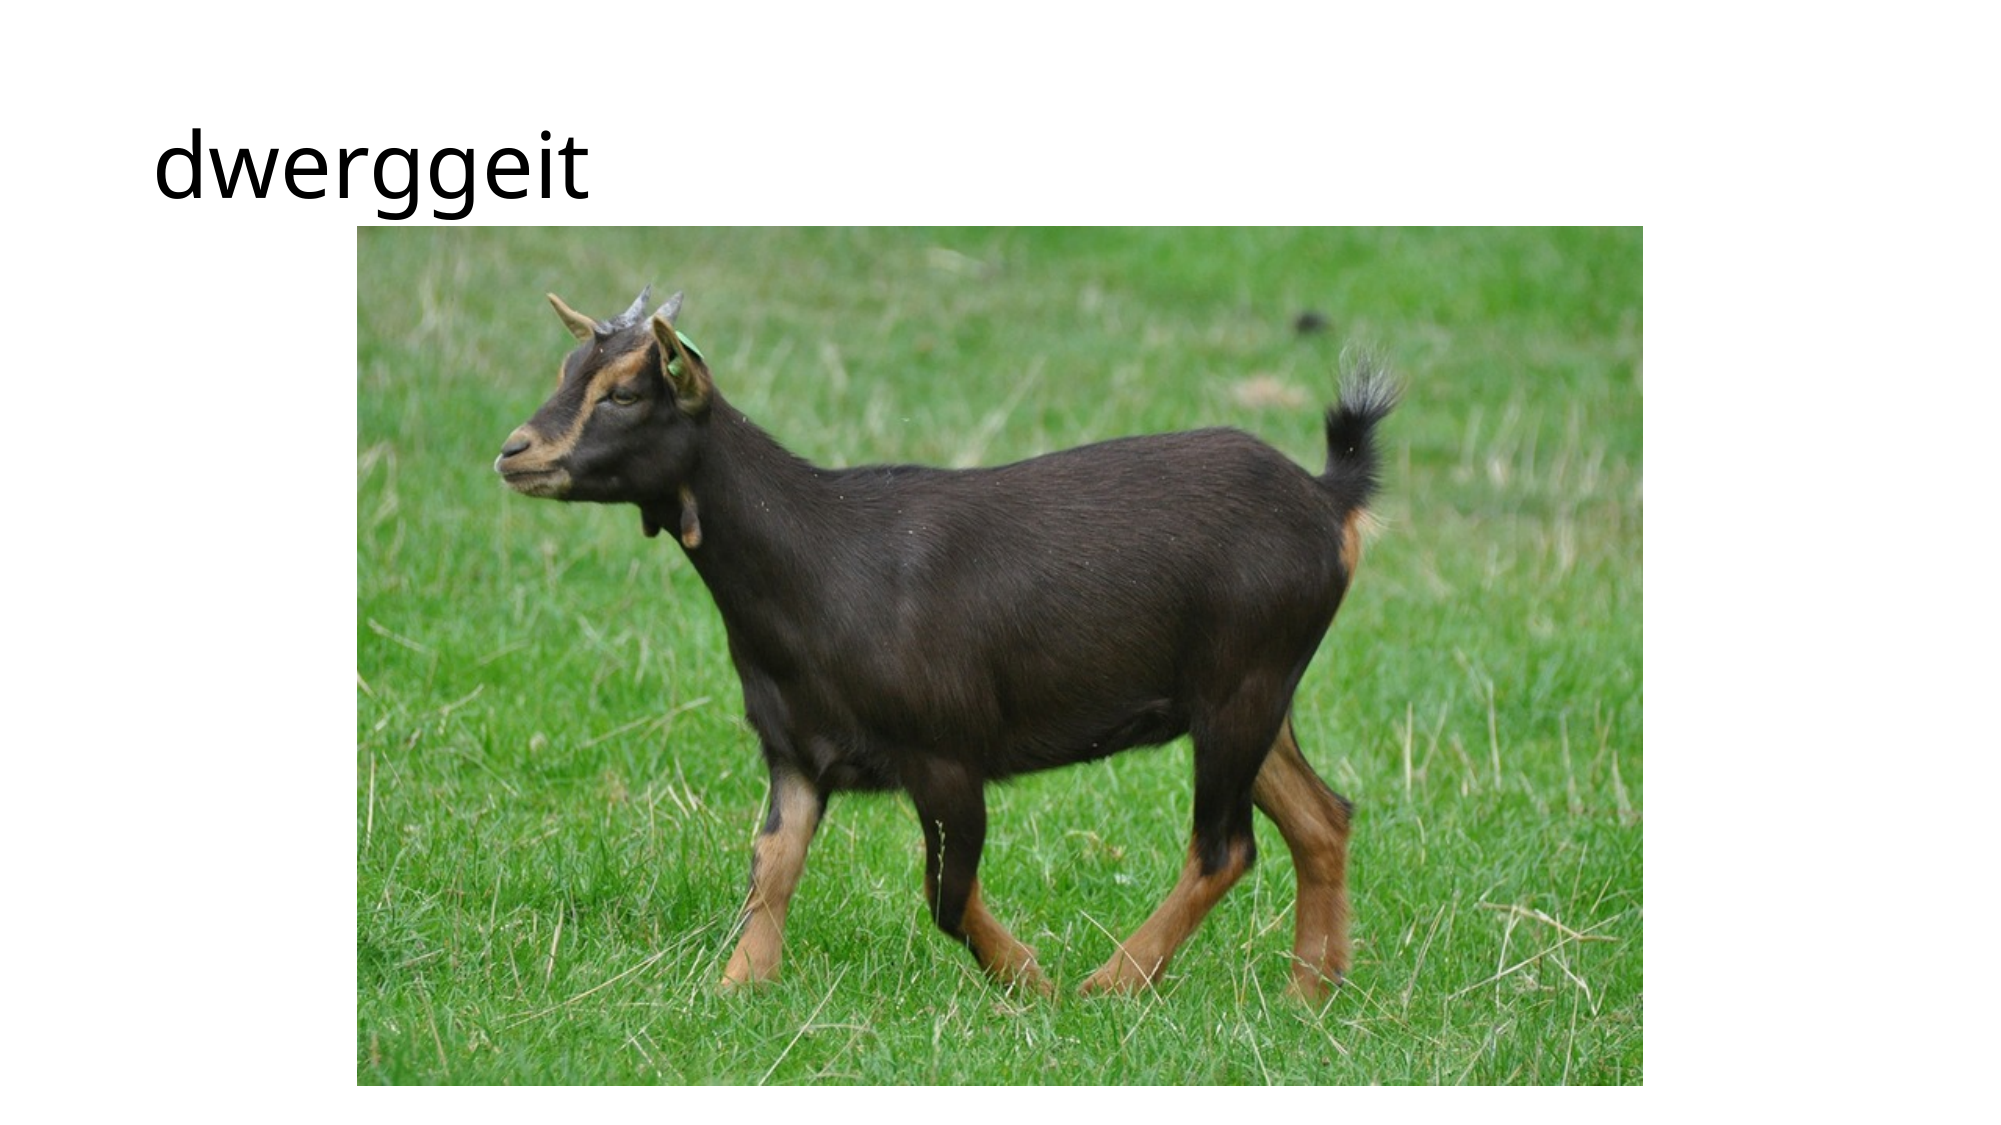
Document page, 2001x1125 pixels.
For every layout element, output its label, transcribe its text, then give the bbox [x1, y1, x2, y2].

picture [357, 226, 1643, 1086]
title dwerggeit [137, 59, 1863, 278]
